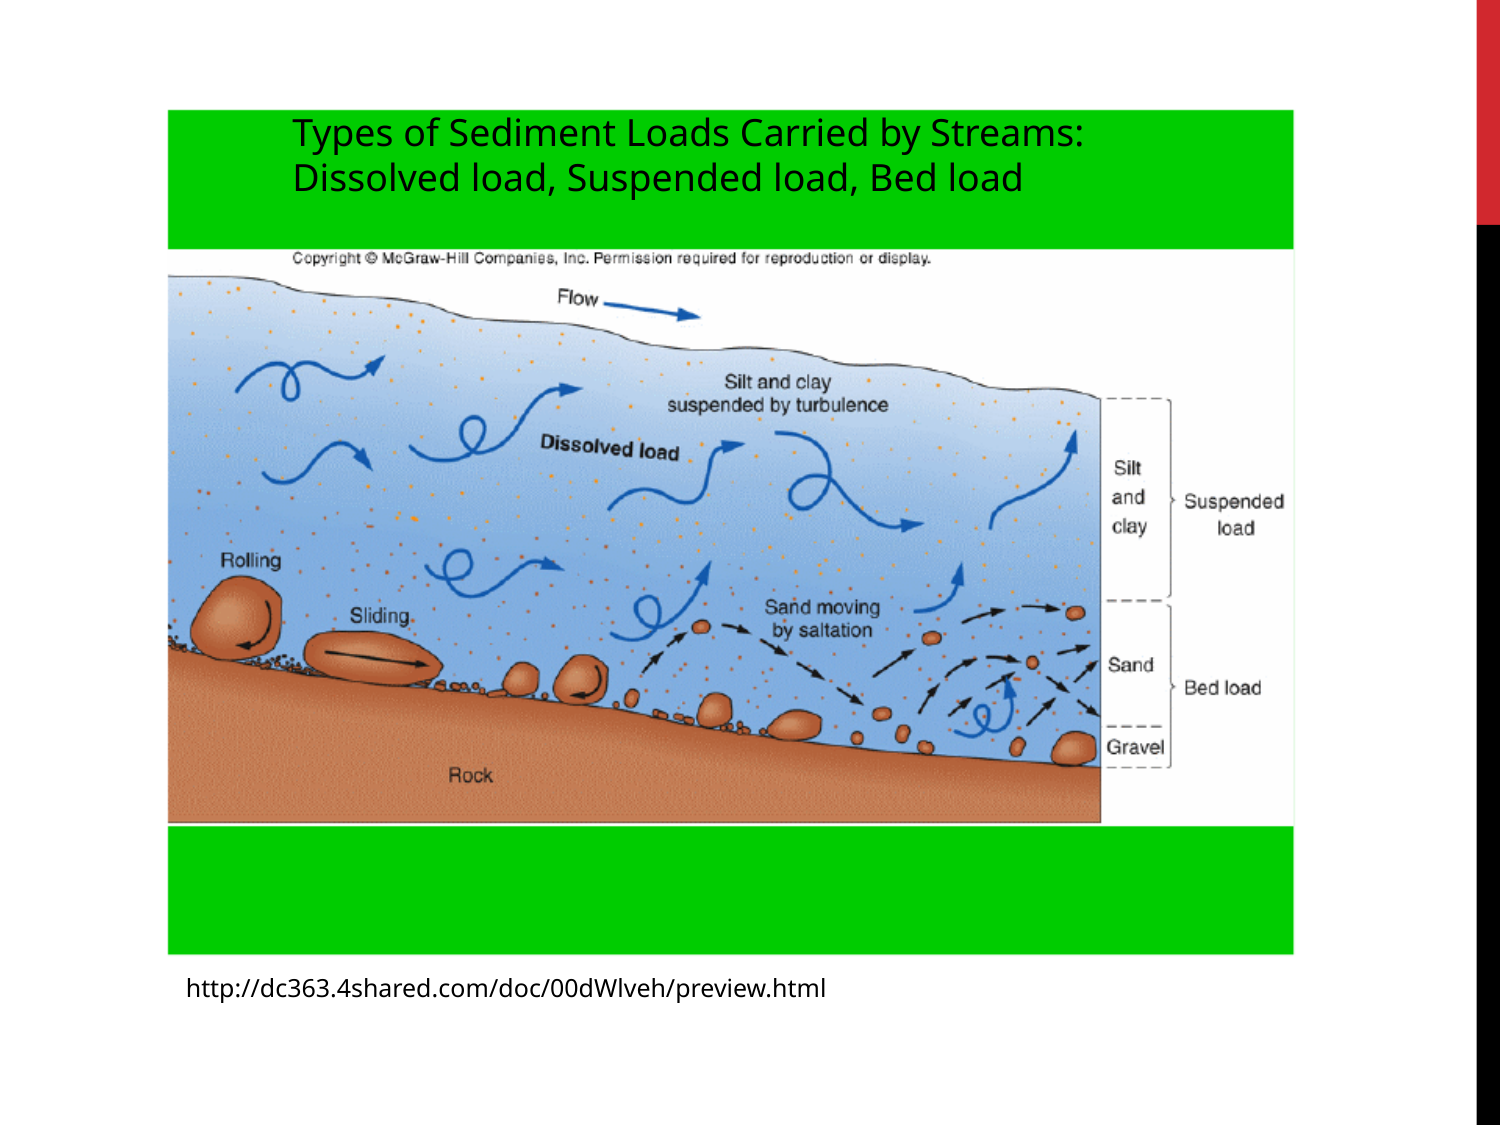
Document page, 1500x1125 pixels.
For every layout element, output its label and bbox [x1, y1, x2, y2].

picture [111, 54, 1351, 1012]
